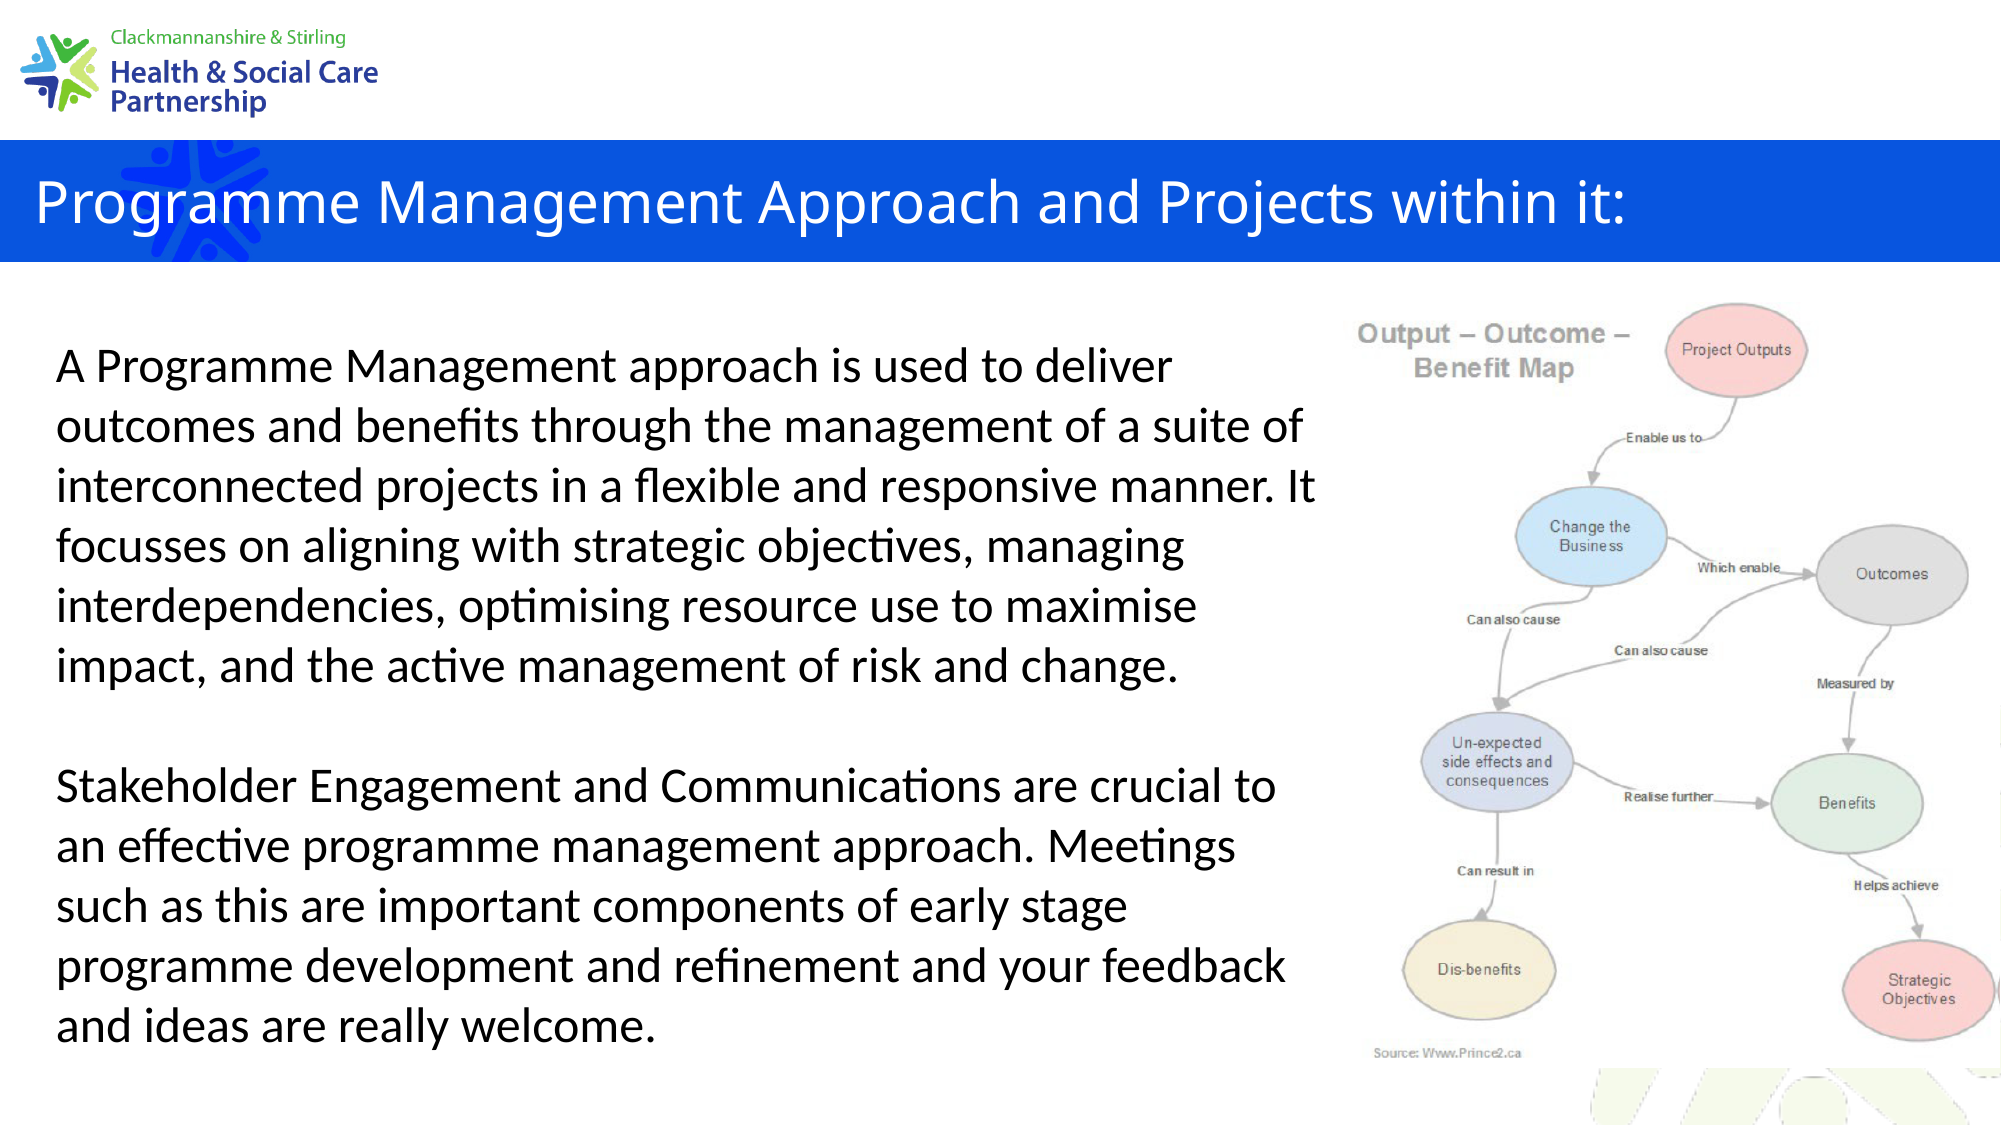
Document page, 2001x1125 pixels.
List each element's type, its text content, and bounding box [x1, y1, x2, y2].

text_box A Programme Management approach is used to deliver outcomes and benefits through the management of a suite of interconnected projects in a flexible and responsive manner. It focusses on aligning with strategic objectives, managing interdependencies, optimising resource use to maximise impact, and the active management of risk and change. Stakeholder Engagement and Communications are crucial to an effective programme management approach. Meetings such as this are important components of early stage programme development and refinement and your feedback and ideas are really welcome. [41, 325, 1342, 1060]
picture [20, 29, 378, 118]
picture [1342, 302, 2000, 1125]
picture [0, 140, 2000, 263]
